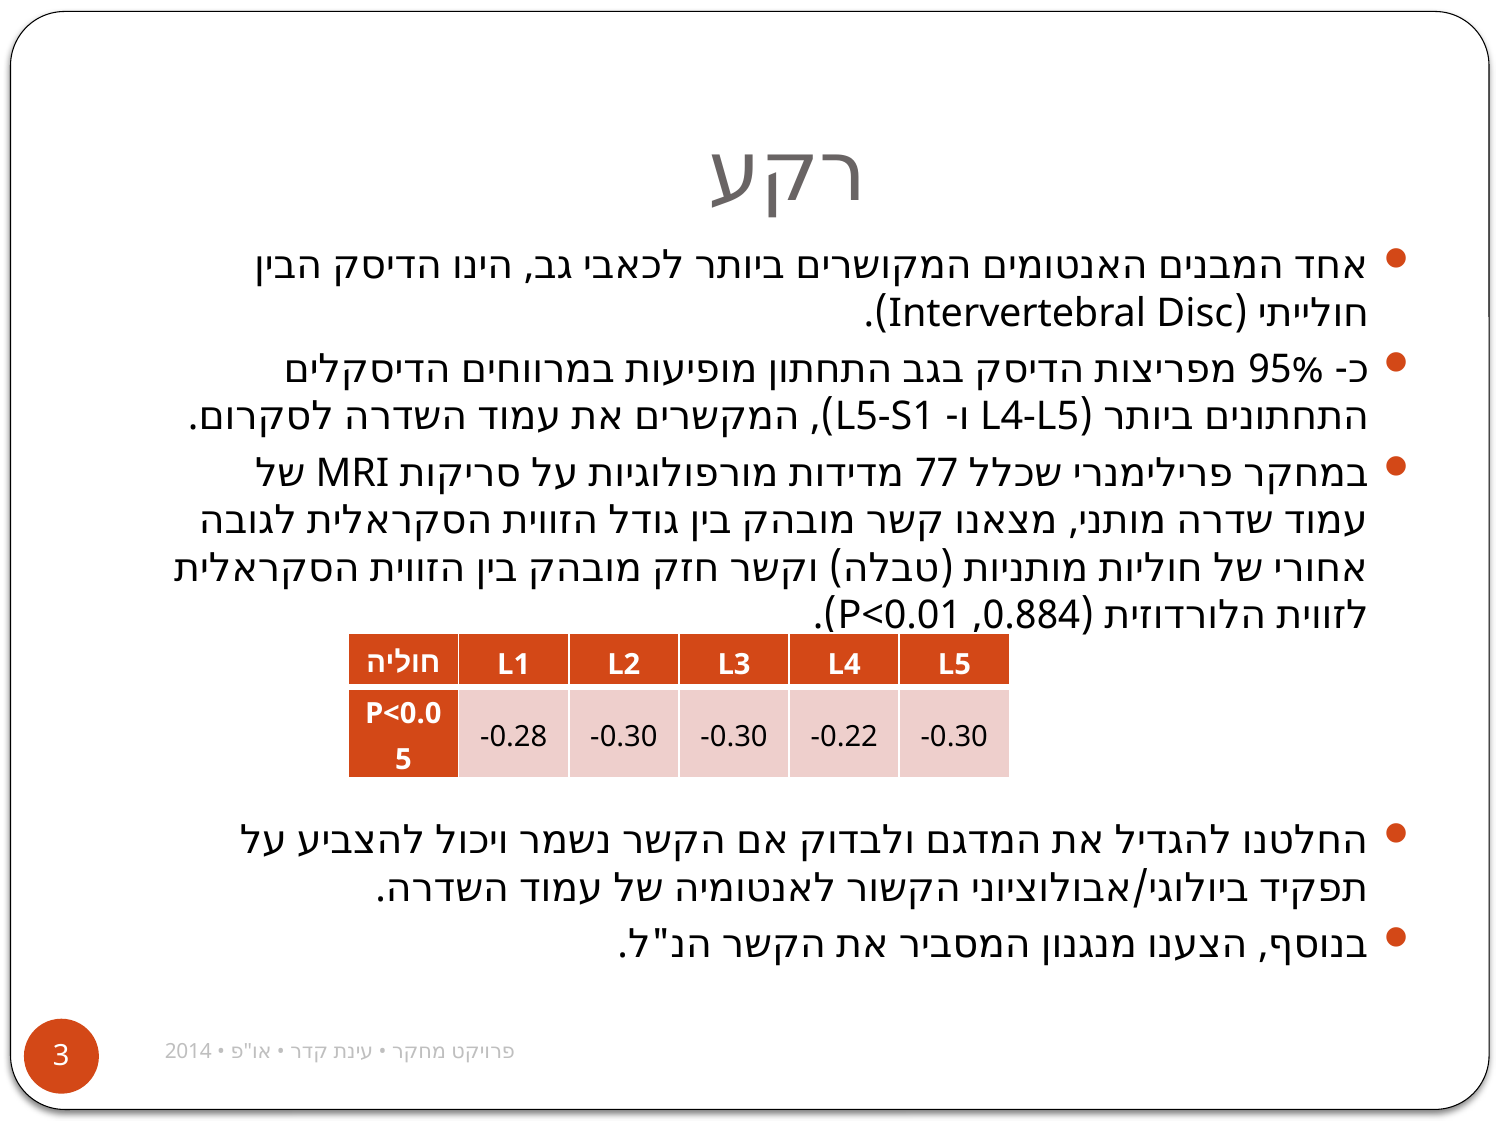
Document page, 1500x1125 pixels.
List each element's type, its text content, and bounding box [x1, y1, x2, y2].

table_cell -0.28 [459, 690, 568, 777]
list אחד המבנים האנטומים המקושרים ביותר לכאבי גב, הינו הדיסק הבין חולייתי (Intervertebral Disc). כ- 95% מפריצות הדיסק בגב התחתון מופיעות במרווחים הדיסקלים התחתונים ביותר (L4-L5 ו- L5-S1), המקשרים את עמוד השדרה לסקרום. במחקר פרילימנרי שכלל 77 מדידות מורפולוגיות על סריקות MRI של עמוד שדרה מותני, מצאנו קשר מובהק בין גודל הזווית הסקראלית לגובה אחורי של חוליות מותניות (טבלה) וקשר חזק מובהק בין הזווית הסקראלית לזווית הלורדוזית (0.884, P<0.01). החלטנו להגדיל את המדגם ולבדוק אם הקשר נשמר ויכול להצביע על תפקיד ביולוגי/אבולוציוני הקשור לאנטומיה של עמוד השדרה. בנוסף, הצענו מנגנון המסביר את הקשר הנ"ל. [147, 231, 1423, 982]
table_header חוליה [349, 634, 458, 684]
table_cell -0.30 [680, 690, 788, 777]
footer פרויקט מחקר • עינת קדר • או"פ • 2014 [150, 1012, 800, 1088]
table_header L2 [570, 634, 678, 684]
slide_number 3 [23, 1018, 99, 1094]
table_cell -0.30 [570, 690, 678, 777]
table_header L3 [680, 634, 788, 684]
table_cell P<0.05 [349, 690, 458, 777]
table_header L1 [459, 634, 568, 684]
table_header L5 [900, 634, 1009, 684]
table_header L4 [790, 634, 898, 684]
title רקע [150, 45, 1425, 233]
table_cell -0.30 [900, 690, 1009, 777]
table_cell -0.22 [790, 690, 898, 777]
